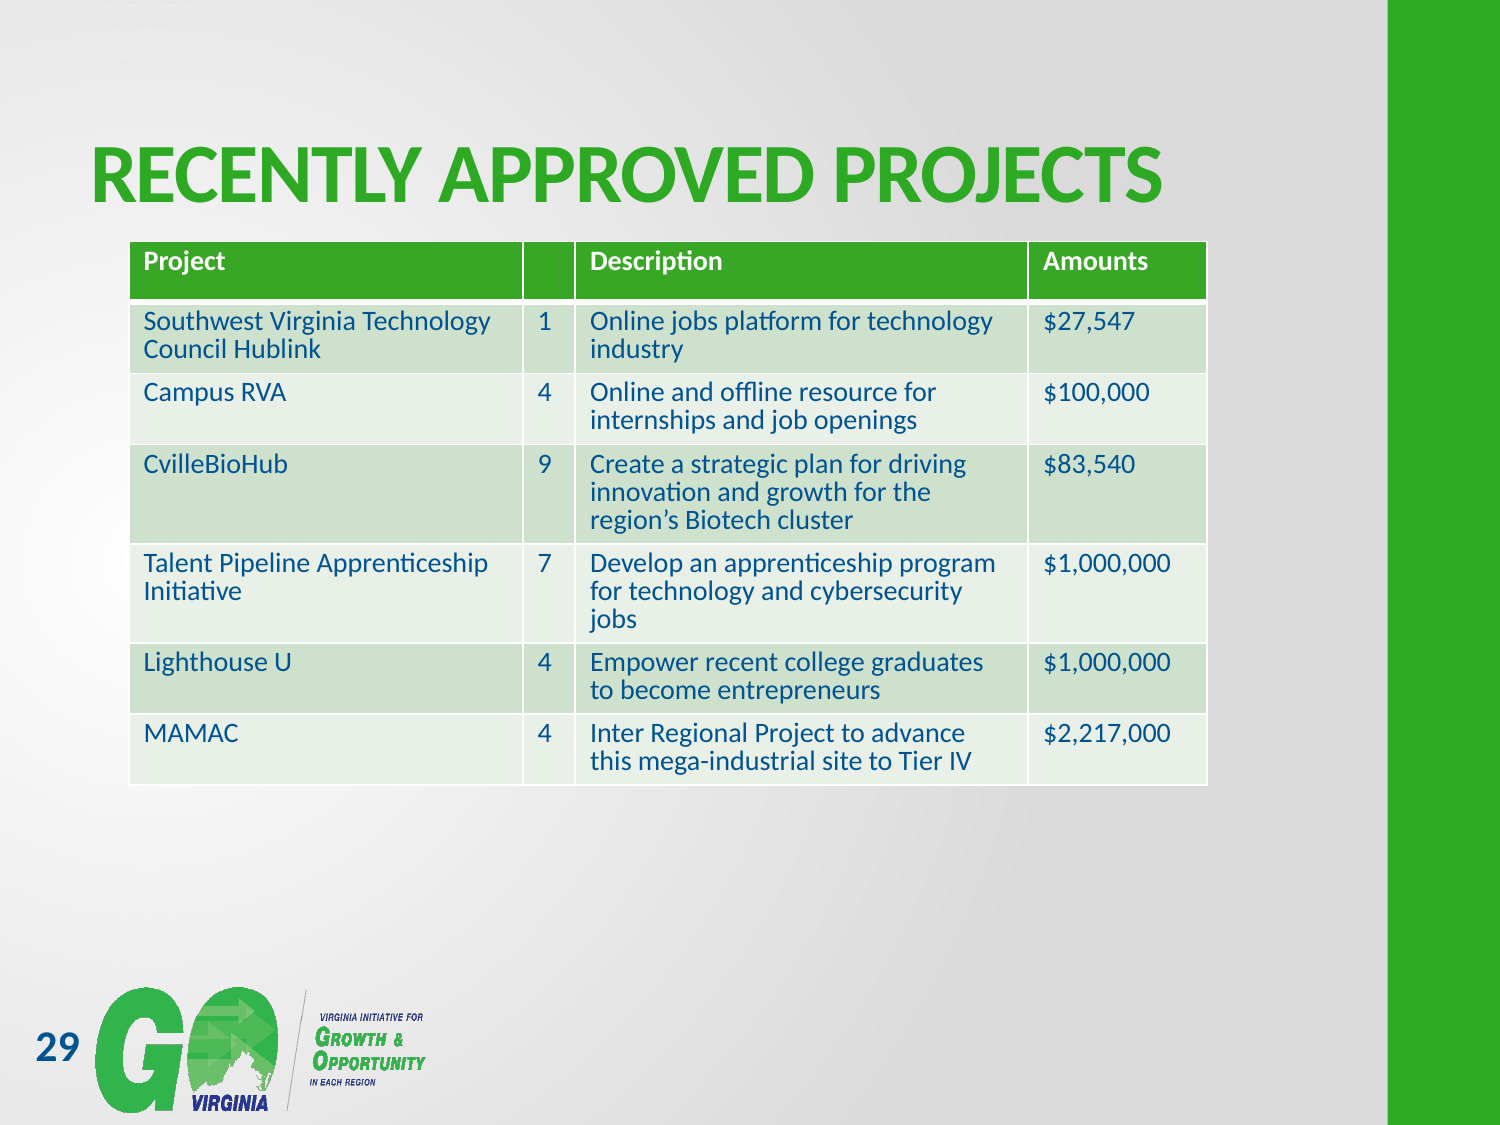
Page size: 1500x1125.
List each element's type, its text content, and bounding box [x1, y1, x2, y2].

table_cell 4 [524, 644, 574, 713]
table_cell Online and offline resource for internships and job openings [576, 374, 1027, 444]
table_cell Southwest Virginia Technology Council Hublink [130, 305, 522, 373]
table_cell Talent Pipeline Apprenticeship Initiative [130, 545, 522, 642]
table_cell 4 [524, 715, 574, 784]
table_cell 7 [524, 545, 574, 642]
table_cell Campus RVA [130, 374, 522, 444]
table_header Project [130, 242, 522, 299]
table_cell MAMAC [130, 715, 522, 784]
table_header [524, 242, 574, 299]
table_cell Empower recent college graduates to become entrepreneurs [576, 644, 1027, 713]
table_header Description [576, 242, 1027, 299]
table_cell $83,540 [1029, 445, 1206, 543]
table_cell CvilleBioHub [130, 445, 522, 543]
table_cell $100,000 [1029, 374, 1206, 444]
table_cell 4 [524, 374, 574, 444]
table_cell Inter Regional Project to advance this mega-industrial site to Tier IV [576, 715, 1027, 784]
picture [95, 1050, 426, 1119]
table_cell $1,000,000 [1029, 644, 1206, 713]
table_cell Lighthouse U [130, 644, 522, 713]
title Recently approved projects [75, 75, 1325, 262]
table_cell $27,547 [1029, 305, 1206, 373]
table_header Amounts [1029, 242, 1206, 299]
table_cell Online jobs platform for technology industry [576, 305, 1027, 373]
table_cell Develop an apprenticeship program for technology and cybersecurity jobs [576, 545, 1027, 642]
table_cell $1,000,000 [1029, 545, 1206, 642]
table_cell $2,217,000 [1029, 715, 1206, 784]
table_cell Create a strategic plan for driving innovation and growth for the region’s Biotech cluster [576, 445, 1027, 543]
list [75, 262, 1325, 1050]
table_cell 1 [524, 305, 574, 373]
table_cell 9 [524, 445, 574, 543]
